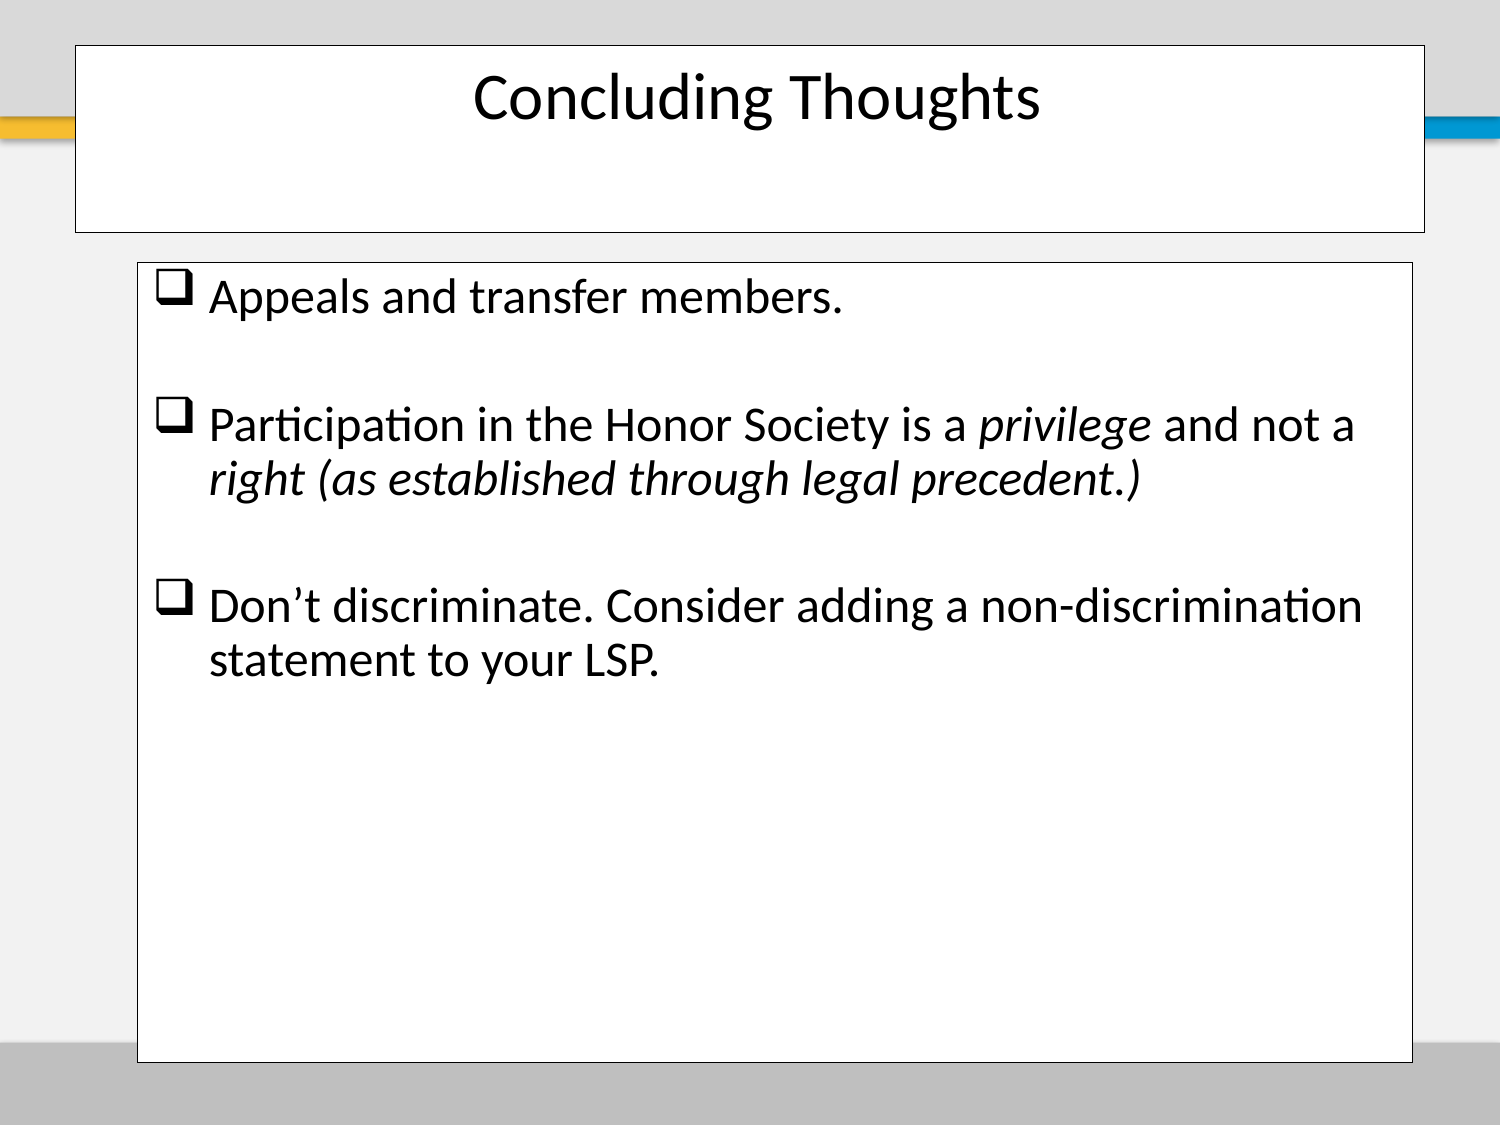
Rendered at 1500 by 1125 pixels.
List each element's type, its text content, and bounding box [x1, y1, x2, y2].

title Concluding Thoughts [75, 45, 1425, 233]
list Appeals and transfer members. Participation in the Honor Society is a privilege and not a right (as established through legal precedent.) Don’t discriminate. Consider adding a non-discrimination statement to your LSP. [137, 262, 1413, 1063]
